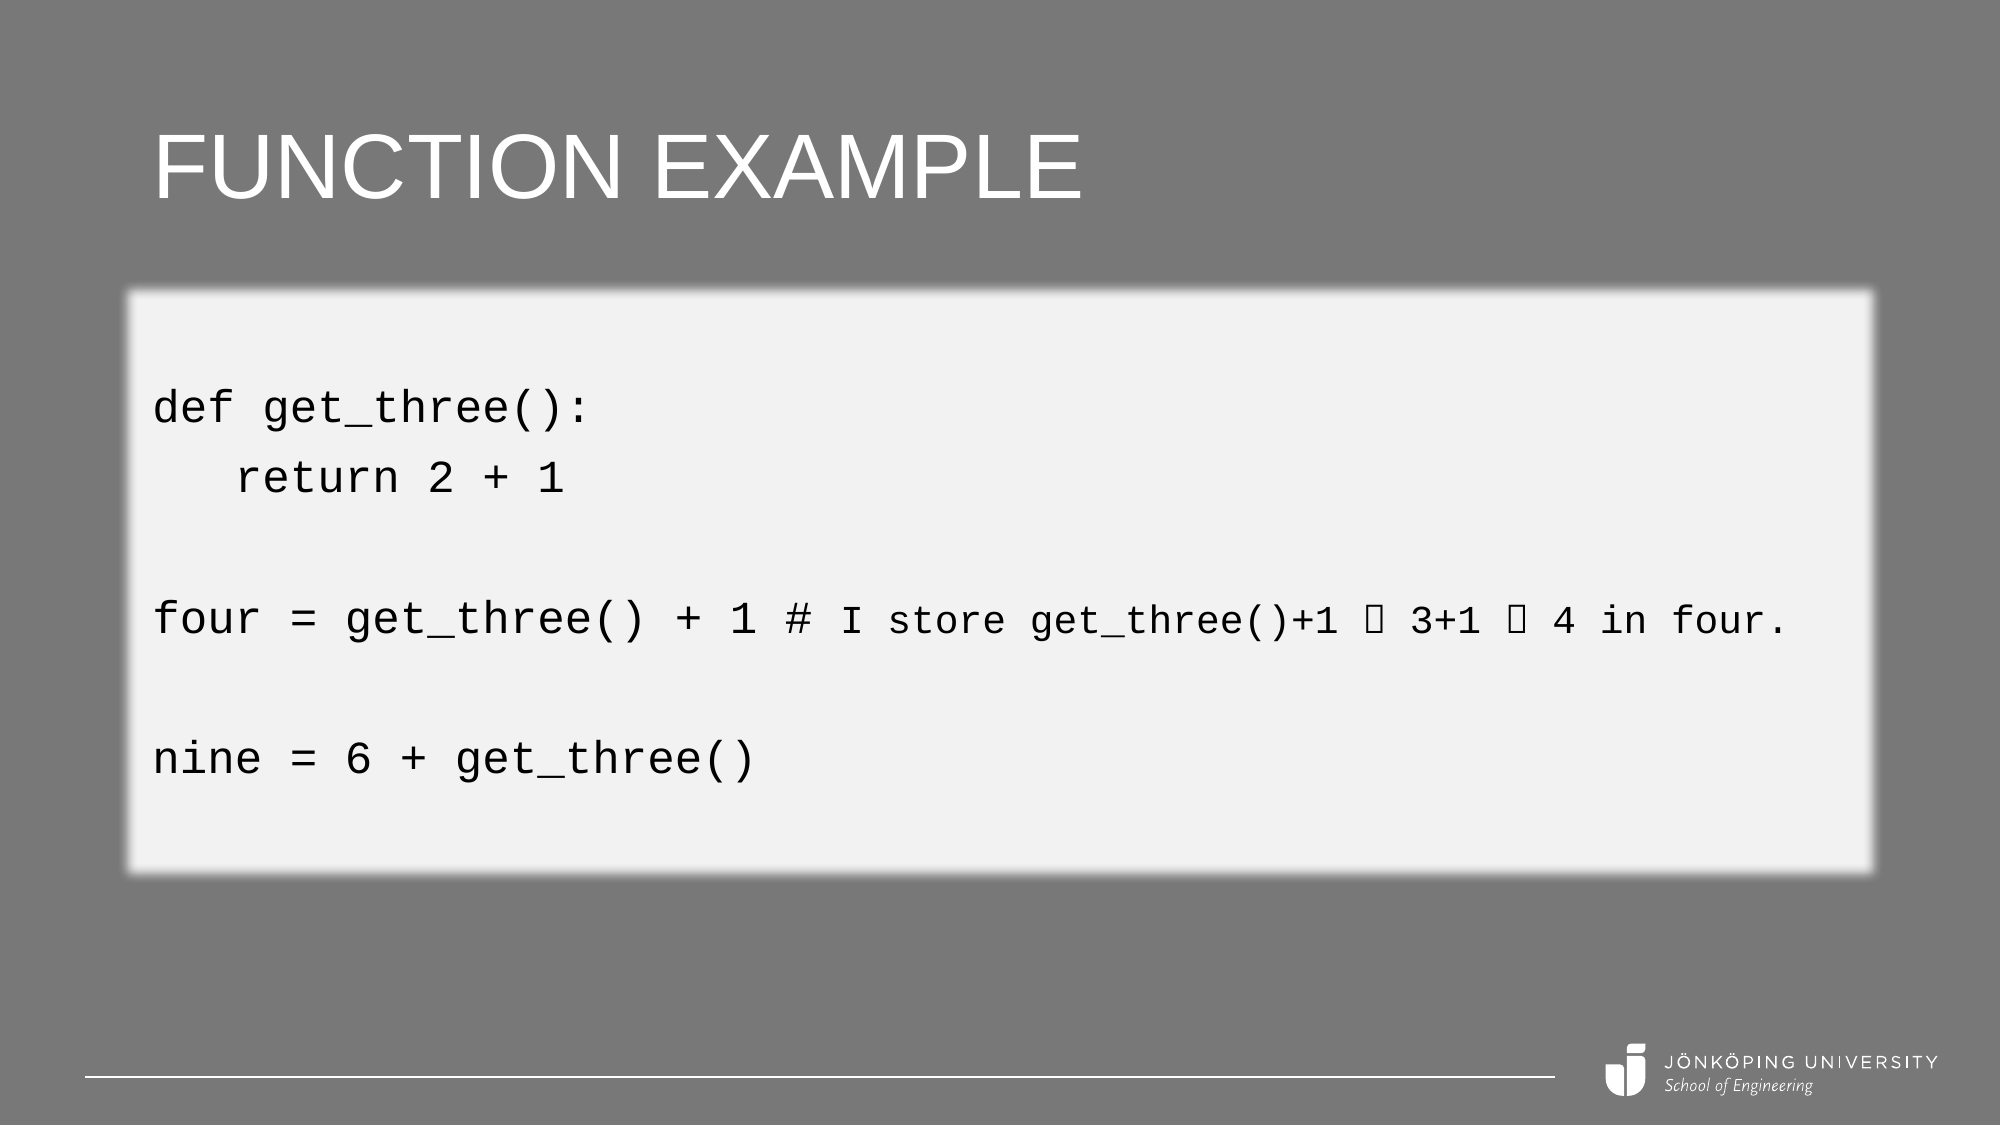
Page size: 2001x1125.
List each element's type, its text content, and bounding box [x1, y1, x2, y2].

title Function example [137, 59, 1863, 278]
text_box def get_three(): return 2 + 1 four = get_three() + 1 # I store get_three()+1  3+1  4 in four. nine = 6 + get_three() [137, 299, 1863, 862]
